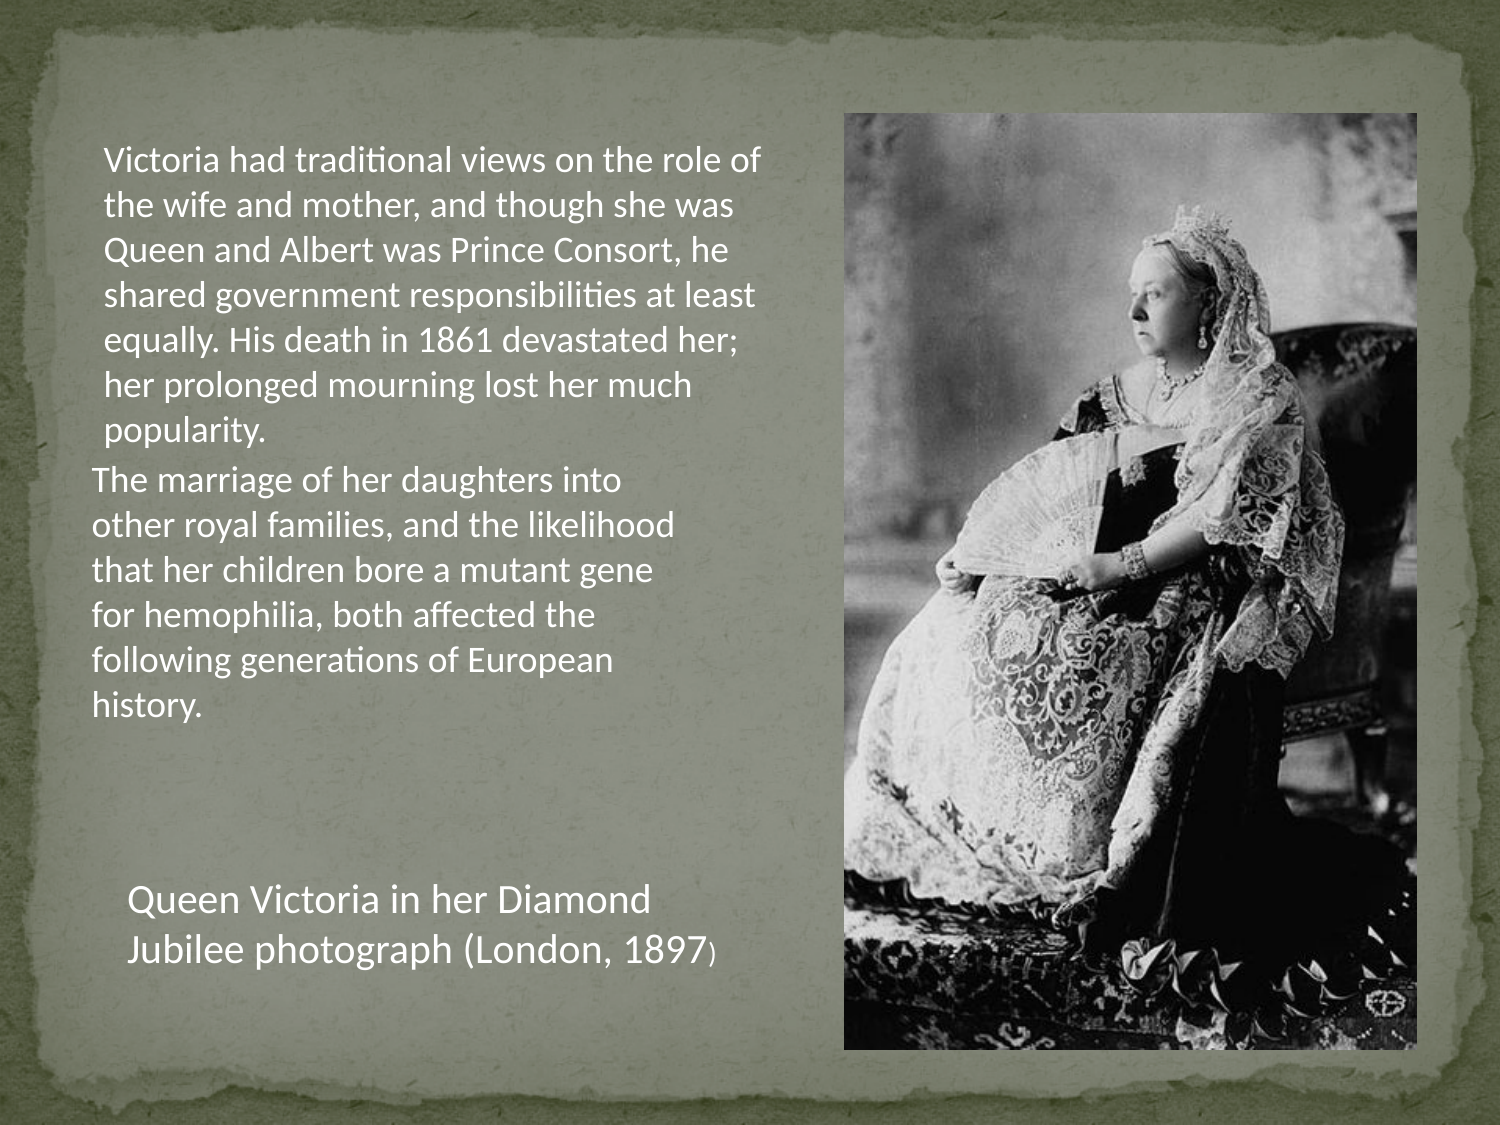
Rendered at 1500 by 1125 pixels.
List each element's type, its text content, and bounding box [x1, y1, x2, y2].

text_box Victoria had traditional views on the role of the wife and mother, and though she was Queen and Albert was Prince Consort, he shared government responsibilities at least equally. His death in 1861 devastated her; her prolonged mourning lost her much popularity. [88, 127, 809, 458]
text_box Queen Victoria in her Diamond Jubilee photograph (London, 1897) [112, 864, 762, 980]
text_box The marriage of her daughters into other royal families, and the likelihood that her children bore a mutant gene for hemophilia, both affected the following generations of European history. [76, 446, 703, 732]
picture [844, 113, 1417, 1050]
